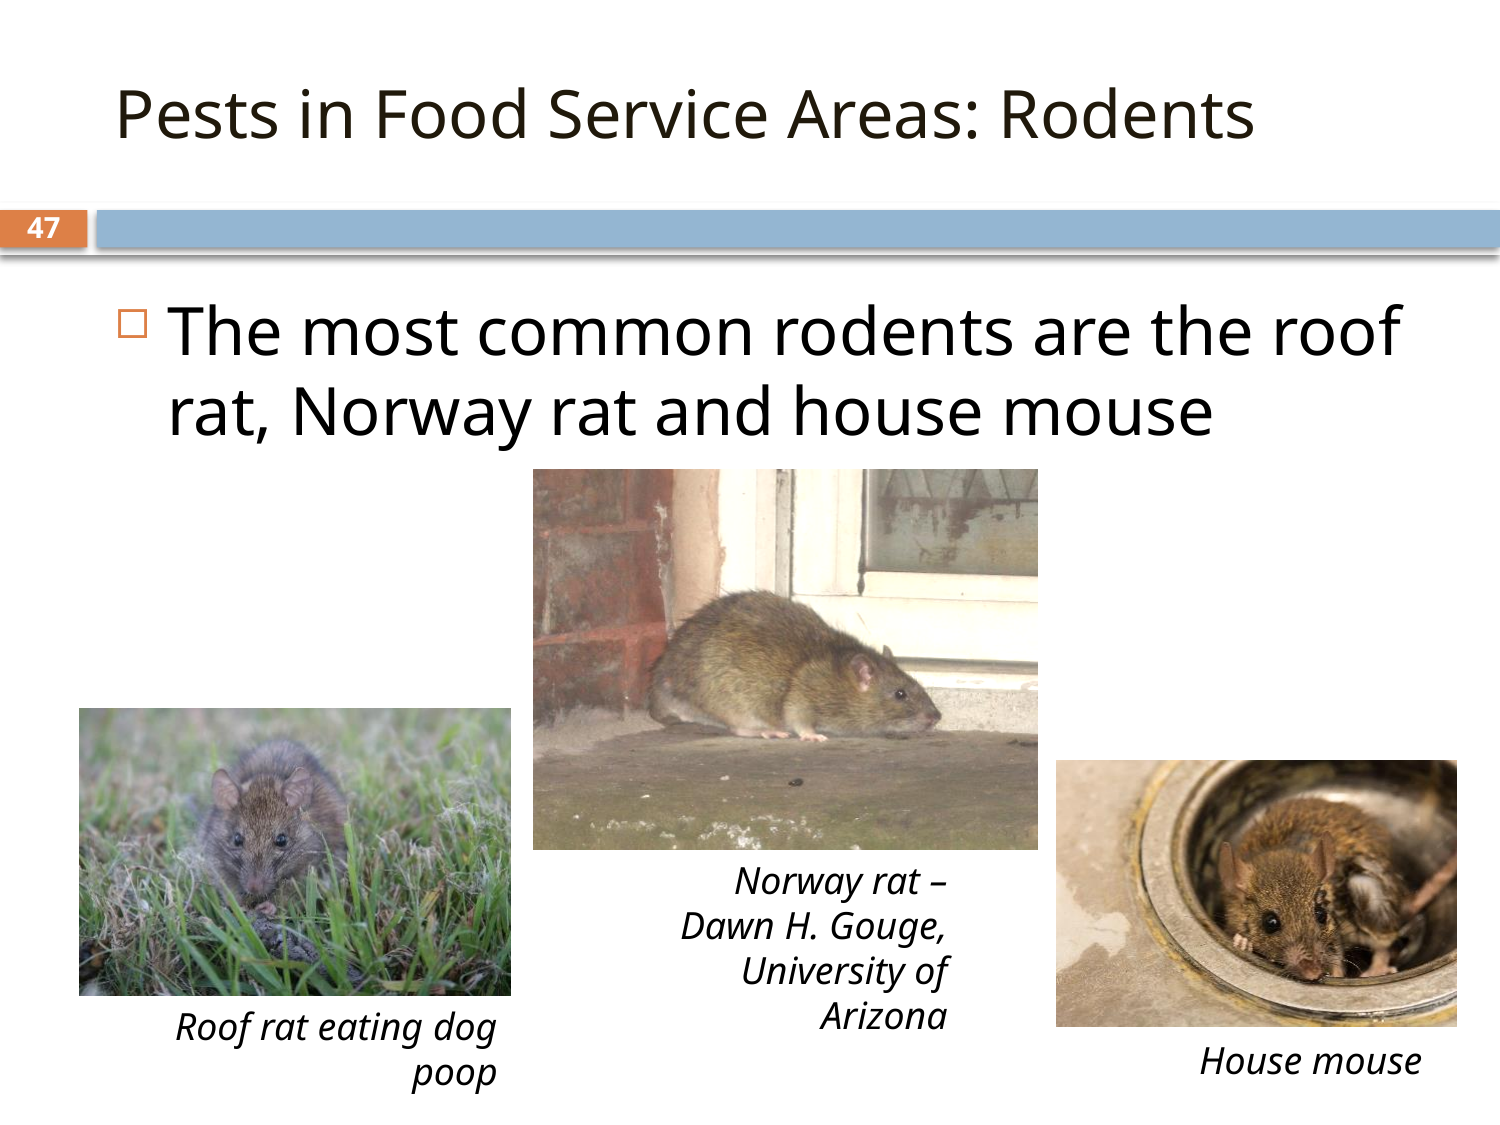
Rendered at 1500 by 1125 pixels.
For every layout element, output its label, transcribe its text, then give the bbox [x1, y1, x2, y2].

text_box House mouse [1037, 1029, 1438, 1093]
slide_number 47 [0, 208, 88, 249]
picture [533, 468, 1038, 851]
text_box Pests in Food Service Areas: Rodents [99, 0, 1488, 213]
picture [79, 708, 511, 997]
picture [1056, 760, 1458, 1028]
text_box Roof rat eating dog poop [87, 1003, 513, 1059]
list The most common rodents are the roof rat, Norway rat and house mouse [99, 281, 1438, 1094]
text_box Norway rat – Dawn H. Gouge, University of Arizona [624, 859, 963, 913]
